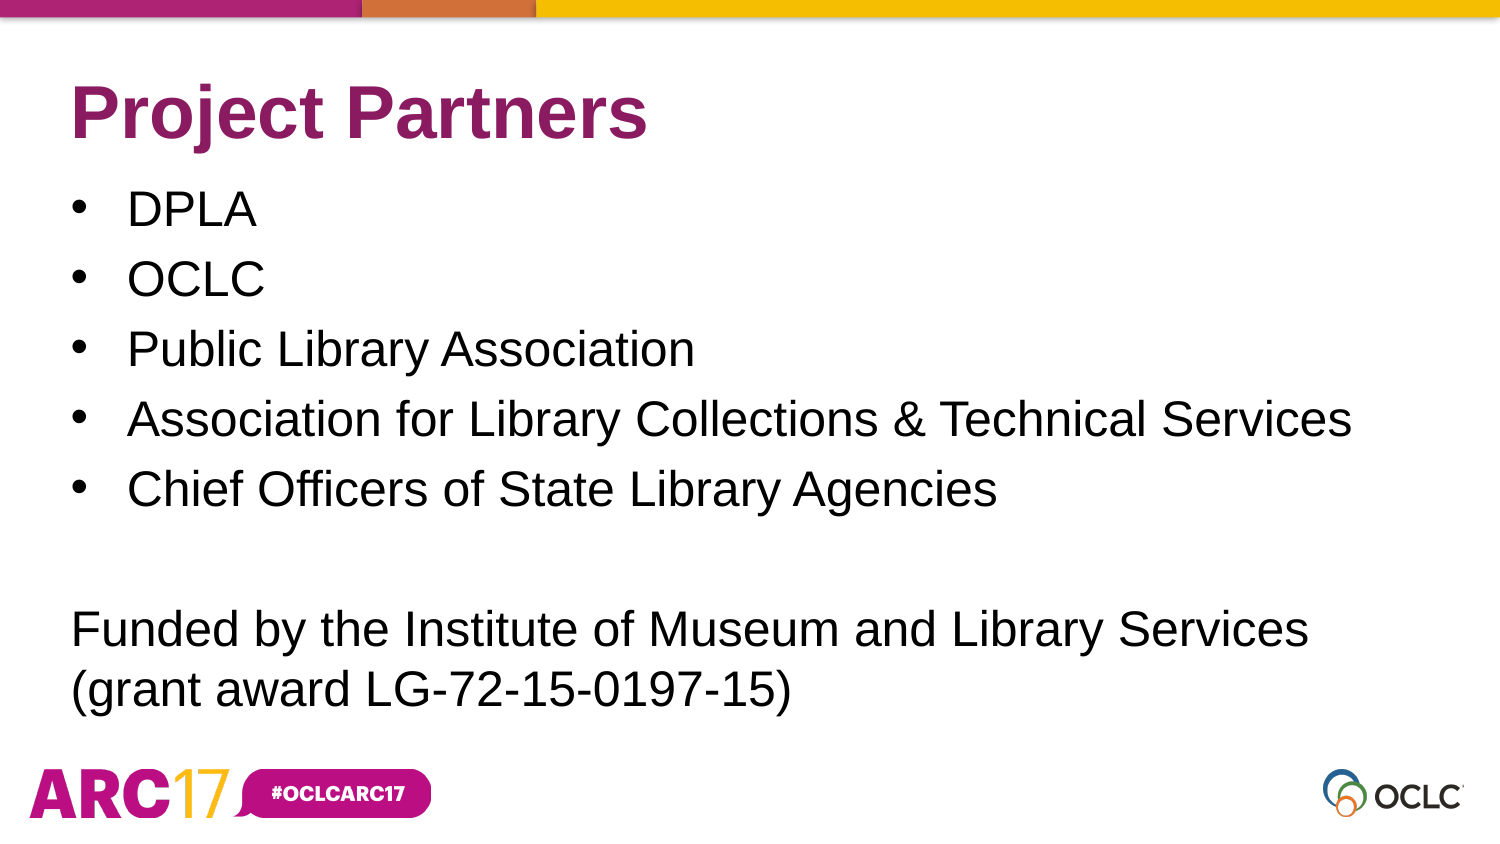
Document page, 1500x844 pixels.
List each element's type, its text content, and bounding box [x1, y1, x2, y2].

list Project Partners [55, 56, 1441, 169]
list DPLA OCLC Public Library Association Association for Library Collections & Technical Services Chief Officers of State Library Agencies Funded by the Institute of Museum and Library Services (grant award LG-72-15-0197-15) [55, 169, 1441, 685]
